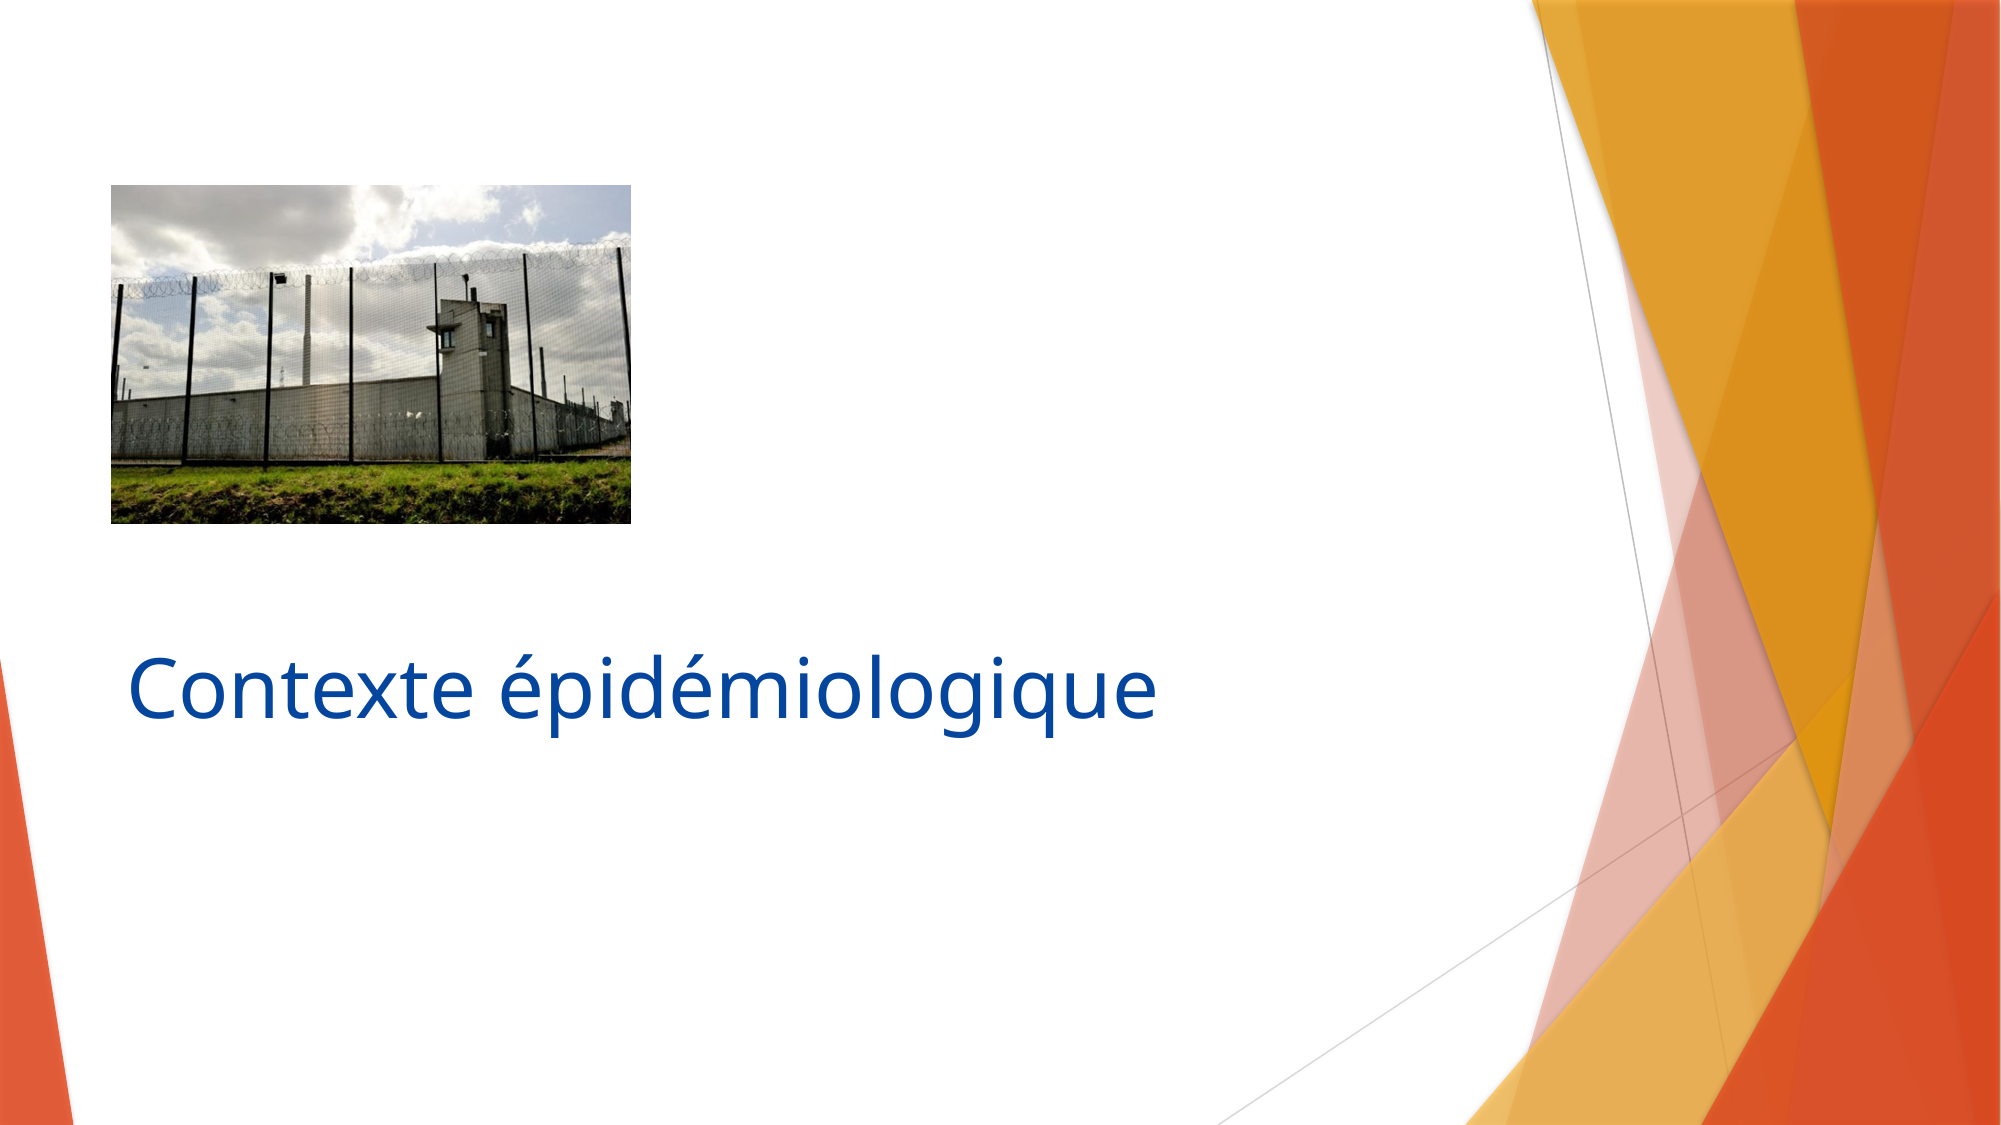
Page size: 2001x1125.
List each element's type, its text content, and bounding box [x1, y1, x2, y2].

title Contexte épidémiologique [111, 443, 1522, 743]
picture [110, 185, 631, 525]
